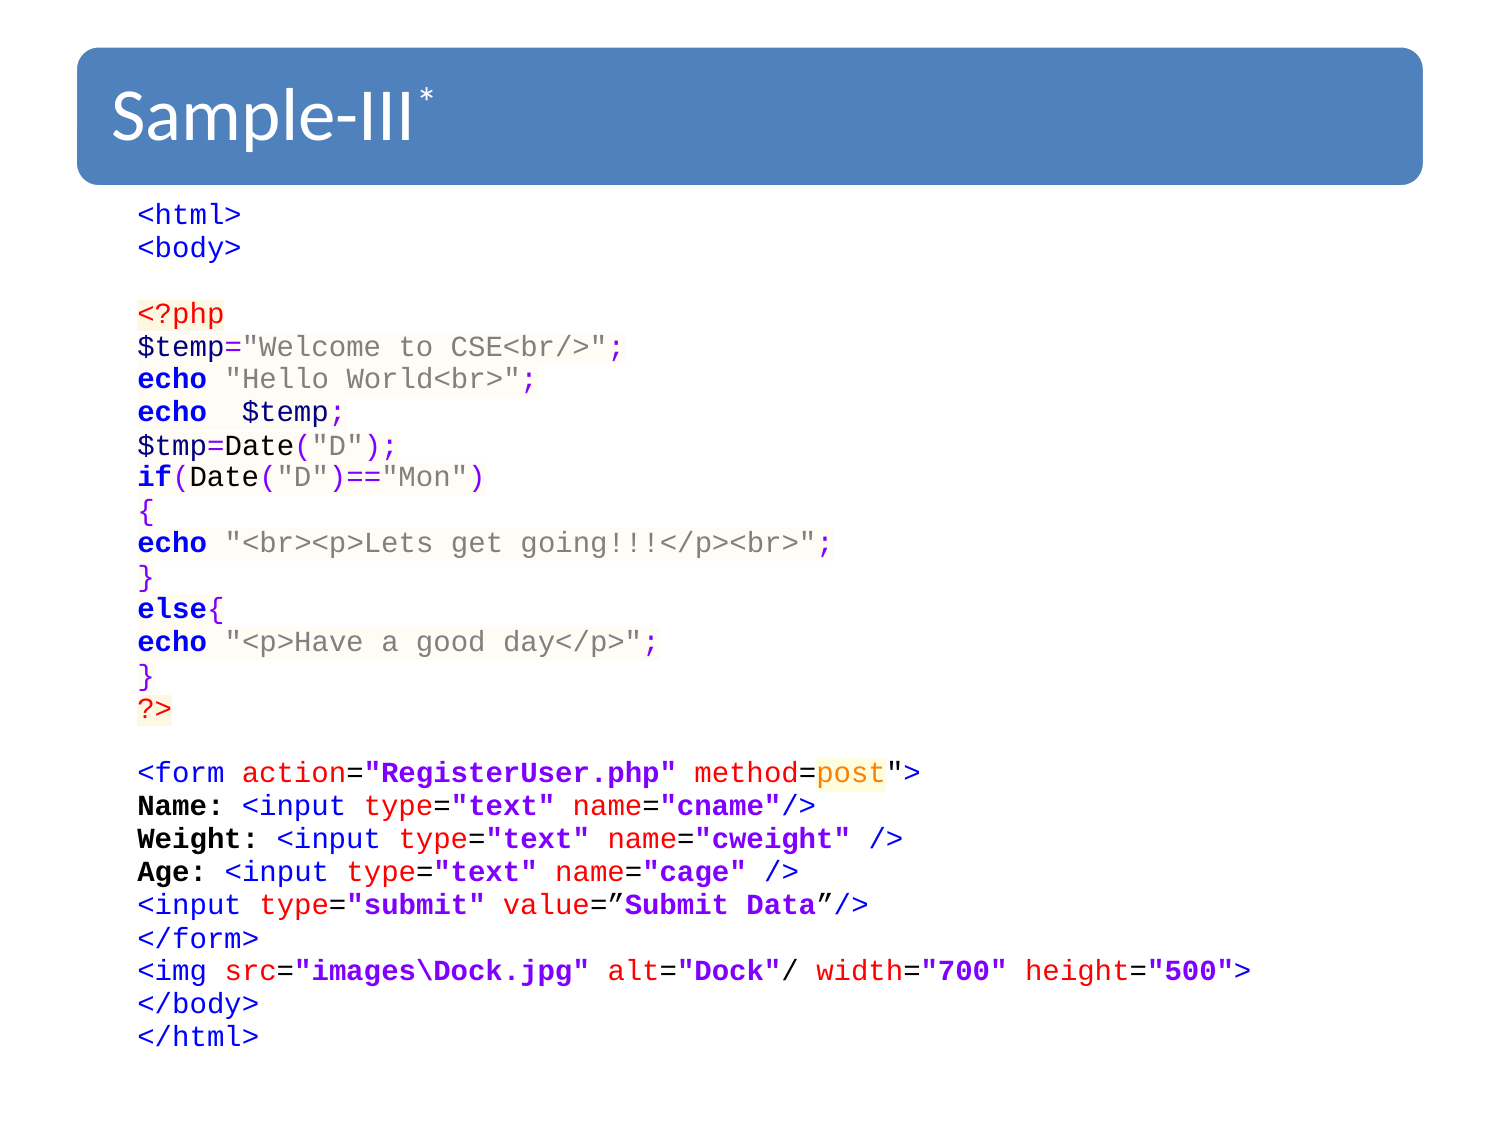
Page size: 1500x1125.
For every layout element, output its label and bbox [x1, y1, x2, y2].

list [137, 199, 1403, 1055]
text_box [74, 44, 1426, 188]
